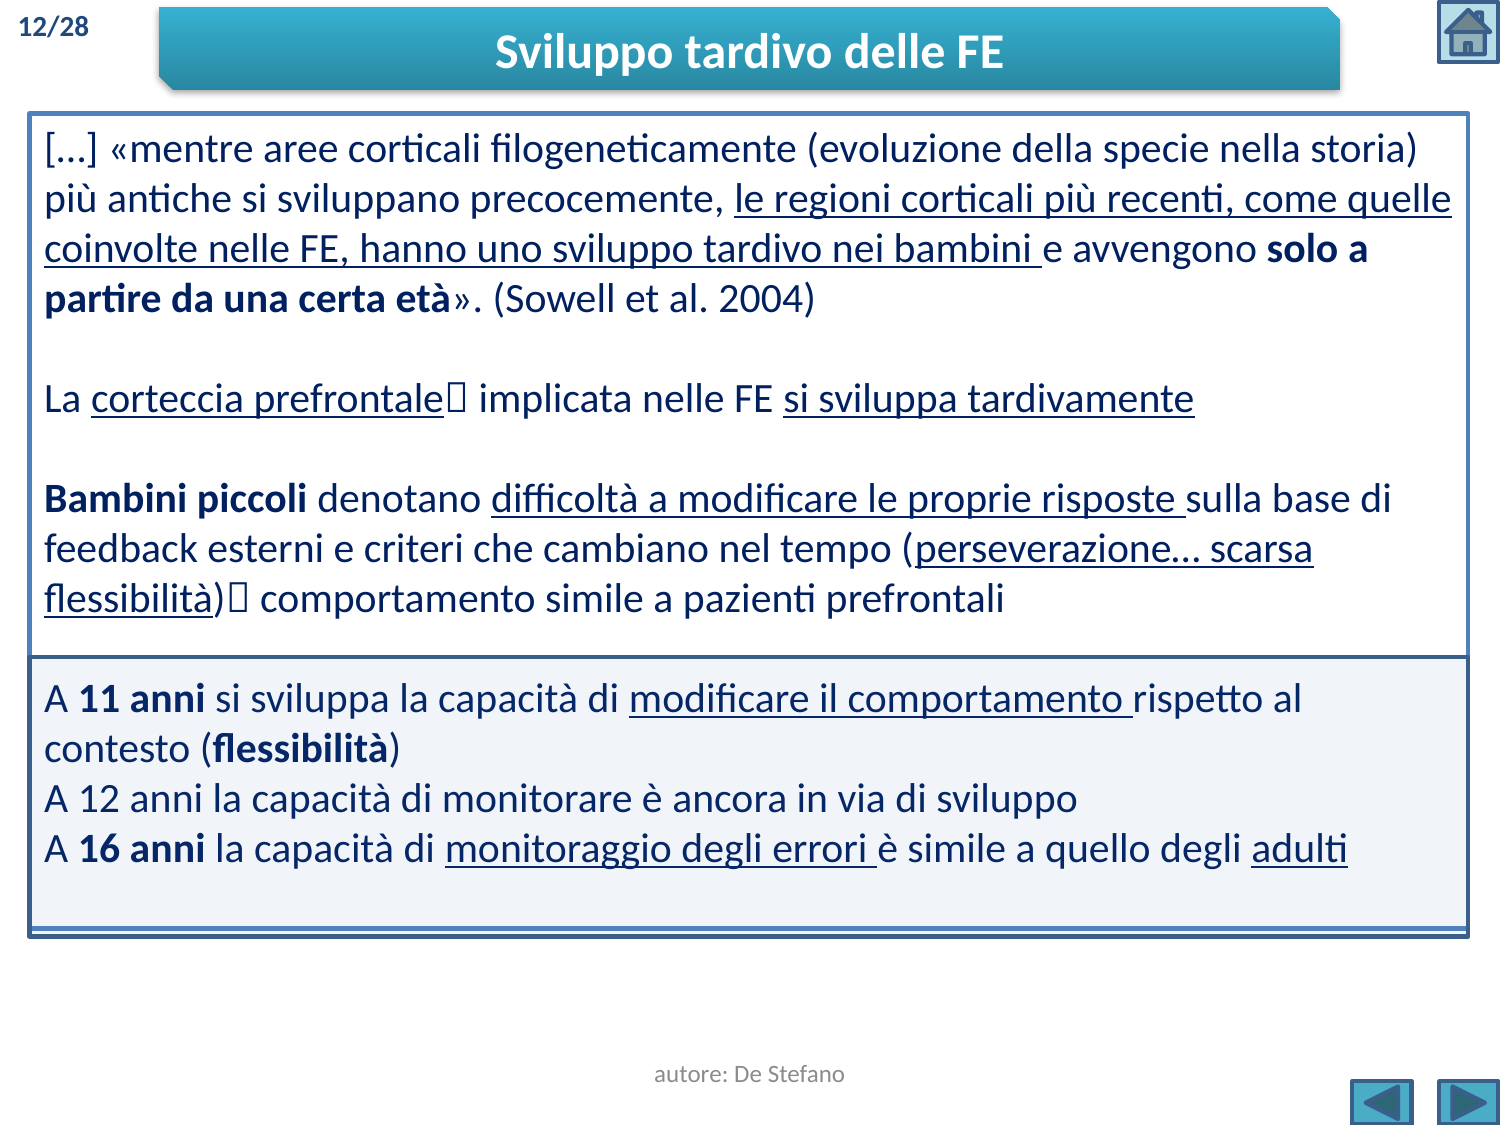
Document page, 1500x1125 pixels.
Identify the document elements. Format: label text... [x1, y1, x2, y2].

text_box [1437, 1079, 1500, 1125]
text_box […] «mentre aree corticali filogeneticamente (evoluzione della specie nella storia) più antiche si sviluppano precocemente, le regioni corticali più recenti, come quelle coinvolte nelle FE, hanno uno sviluppo tardivo nei bambini e avvengono solo a partire da una certa età». (Sowell et al. 2004) La corteccia prefrontale implicata nelle FE si sviluppa tardivamente Bambini piccoli denotano difficoltà a modificare le proprie risposte sulla base di feedback esterni e criteri che cambiano nel tempo (perseverazione… scarsa flessibilità) comportamento simile a pazienti prefrontali A 11 anni si sviluppa la capacità di modificare il comportamento rispetto al contesto (flessibilità) A 12 anni la capacità di monitorare è ancora in via di sviluppo A 16 anni la capacità di monitoraggio degli errori è simile a quello degli adulti [27, 111, 1470, 655]
footer autore: De Stefano [512, 1042, 988, 1103]
text_box 12/28 [0, 0, 107, 50]
text_box [27, 655, 1470, 939]
text_box Sviluppo tardivo delle FE [159, 7, 1341, 90]
text_box [1350, 1079, 1414, 1125]
text_box [1437, 0, 1500, 64]
